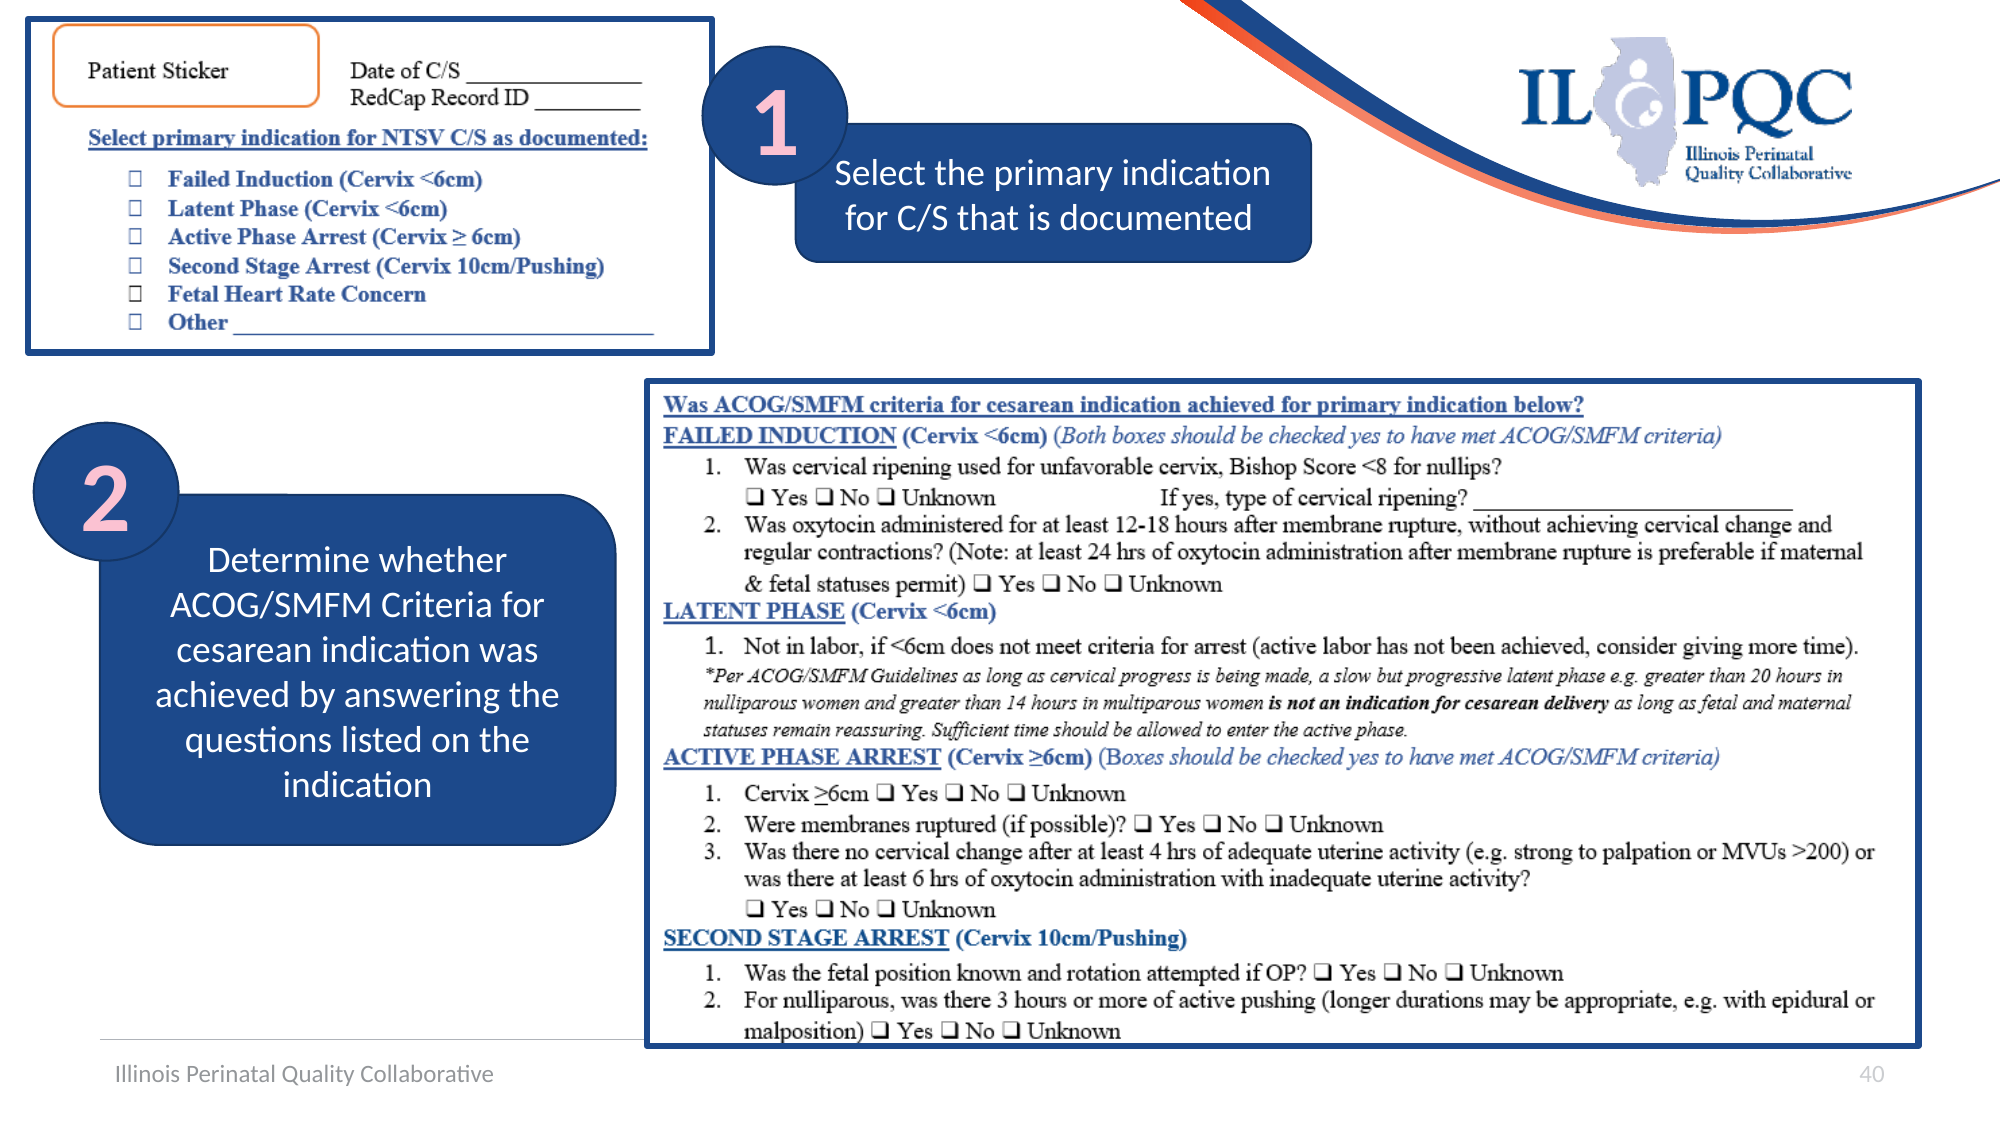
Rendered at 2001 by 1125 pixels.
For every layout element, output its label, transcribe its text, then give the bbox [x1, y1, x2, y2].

text_box Determine whether ACOG/SMFM Criteria for cesarean indication was achieved by answering the questions listed on the indication [98, 493, 617, 846]
footer Illinois Perinatal Quality Collaborative [99, 1042, 775, 1103]
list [649, 384, 1916, 1043]
picture [1519, 37, 1852, 187]
slide_number 40 [1449, 1043, 1900, 1103]
text_box 2 [32, 421, 180, 562]
text_box Select the primary indication for C/S that is documented [794, 122, 1313, 263]
text_box 1 [709, 45, 849, 186]
picture [31, 21, 709, 350]
